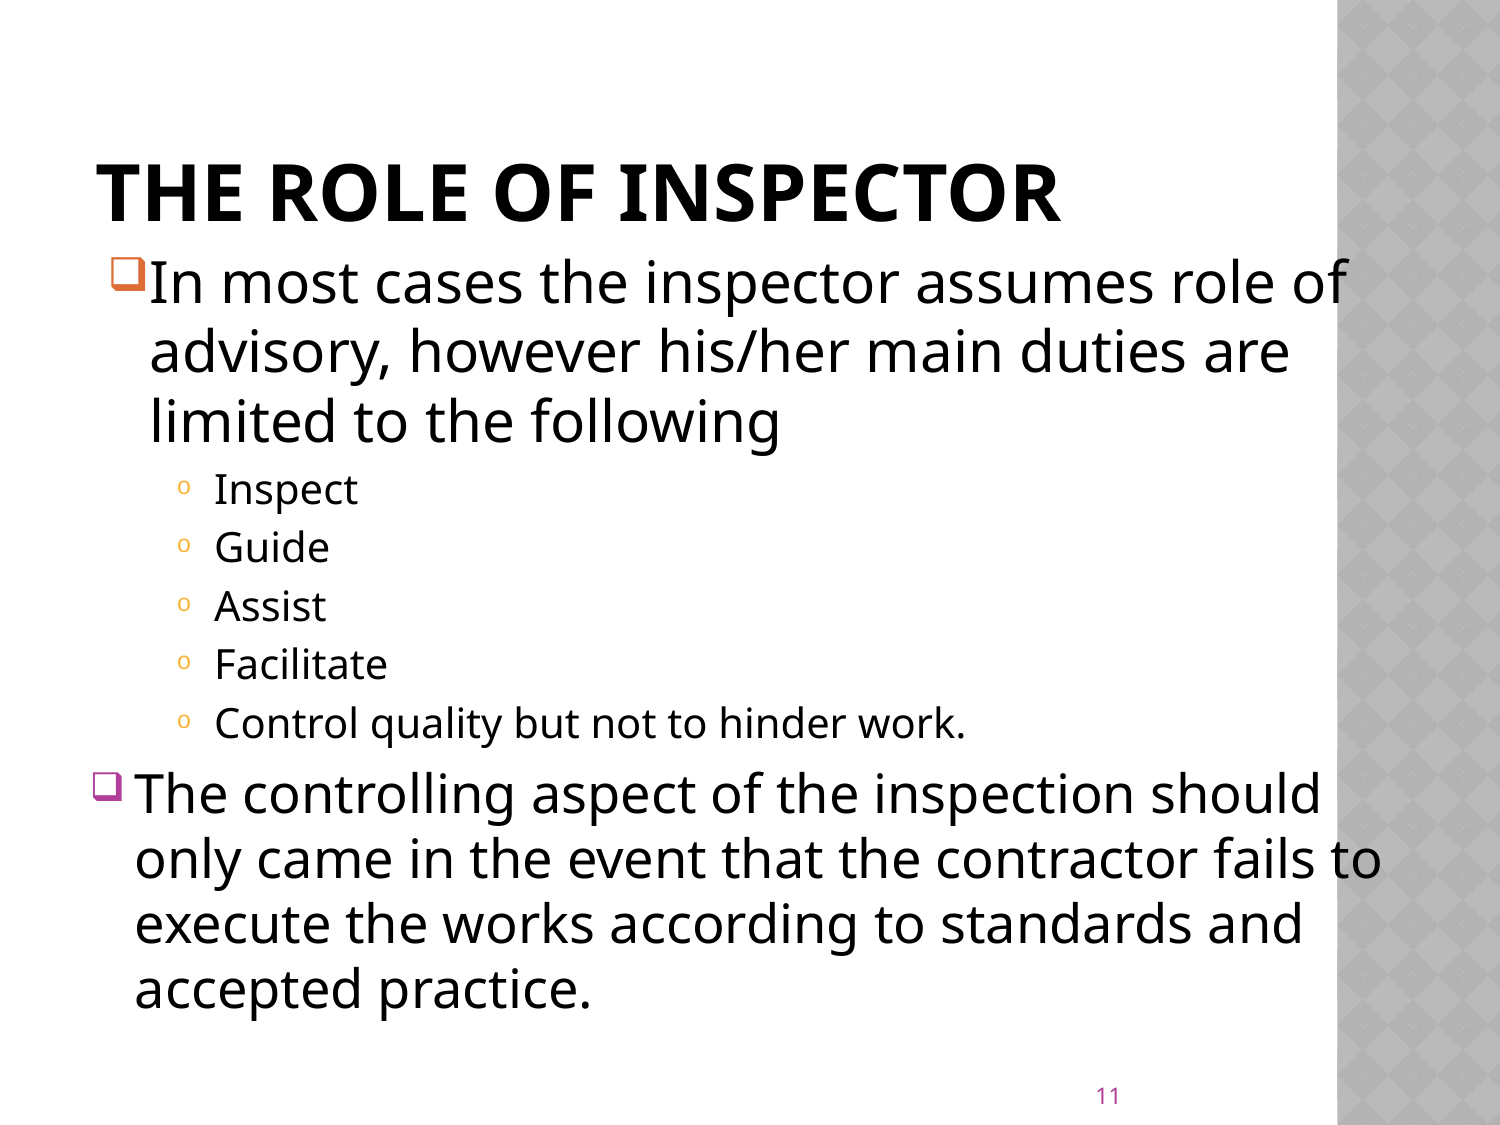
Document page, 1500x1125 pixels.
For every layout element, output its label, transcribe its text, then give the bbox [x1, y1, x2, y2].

list In most cases the inspector assumes role of advisory, however his/her main duties are limited to the following Inspect Guide Assist Facilitate Control quality but not to hinder work. The controlling aspect of the inspection should only came in the event that the contractor fails to execute the works according to standards and accepted practice. [75, 237, 1425, 1125]
slide_number 11 [1025, 1075, 1122, 1113]
title The role of Inspector [87, 99, 1438, 238]
